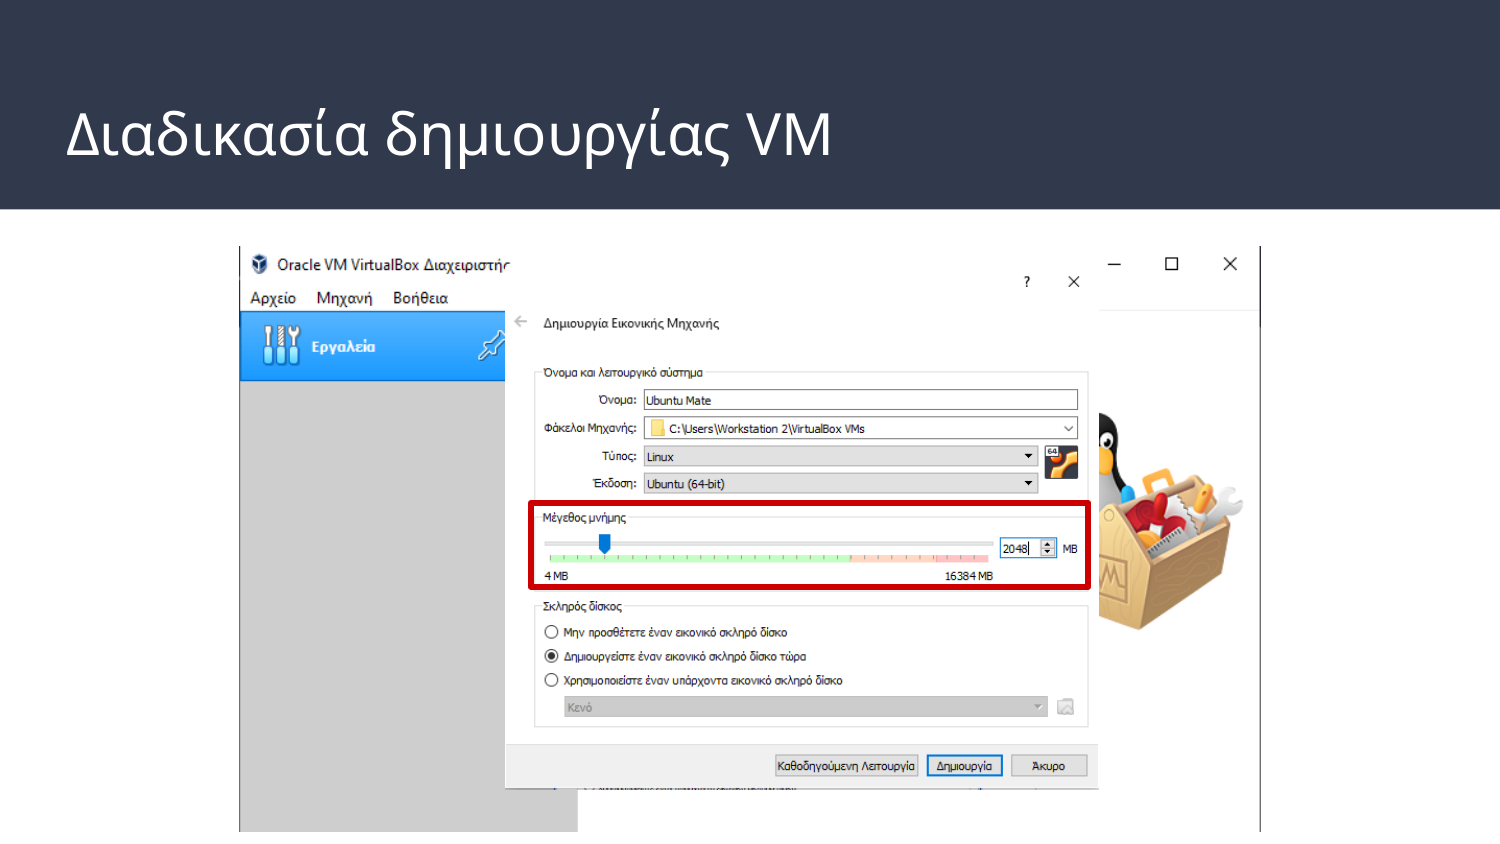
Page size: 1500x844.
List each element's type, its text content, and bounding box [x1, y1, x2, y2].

picture [239, 246, 1261, 832]
title Διαδικασία δημιουργίας VM [51, 82, 1449, 185]
